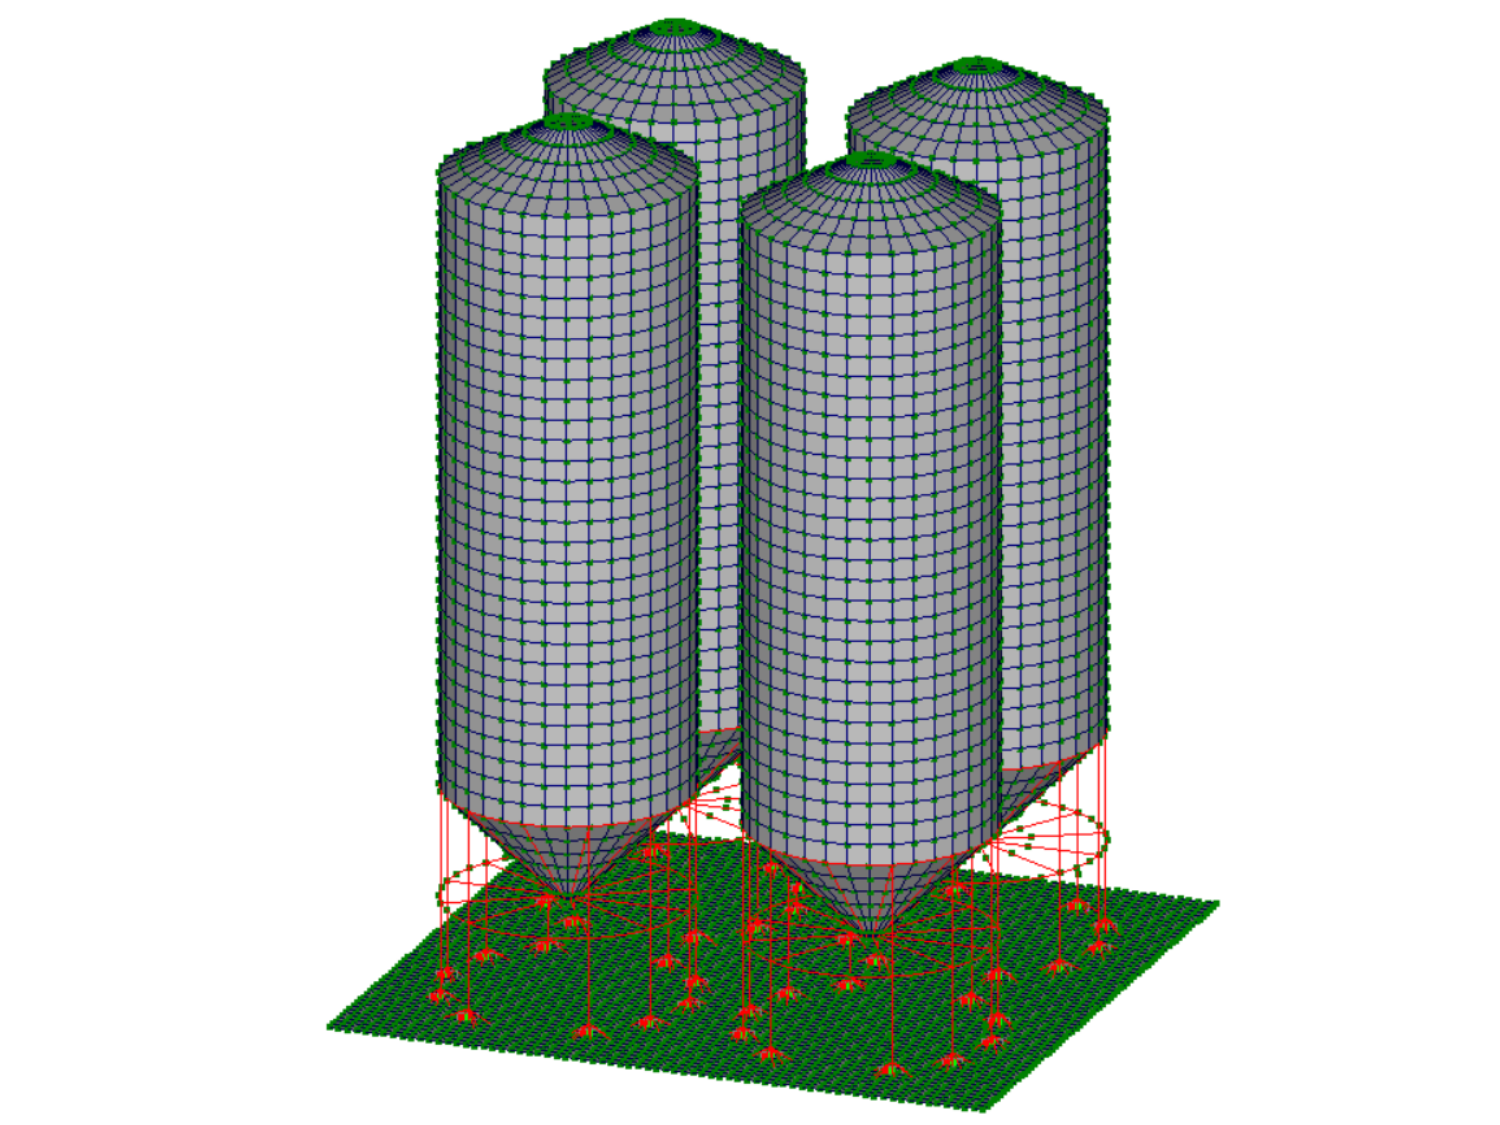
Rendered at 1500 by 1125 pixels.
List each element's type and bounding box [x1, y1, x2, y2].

picture [309, 0, 1231, 1125]
